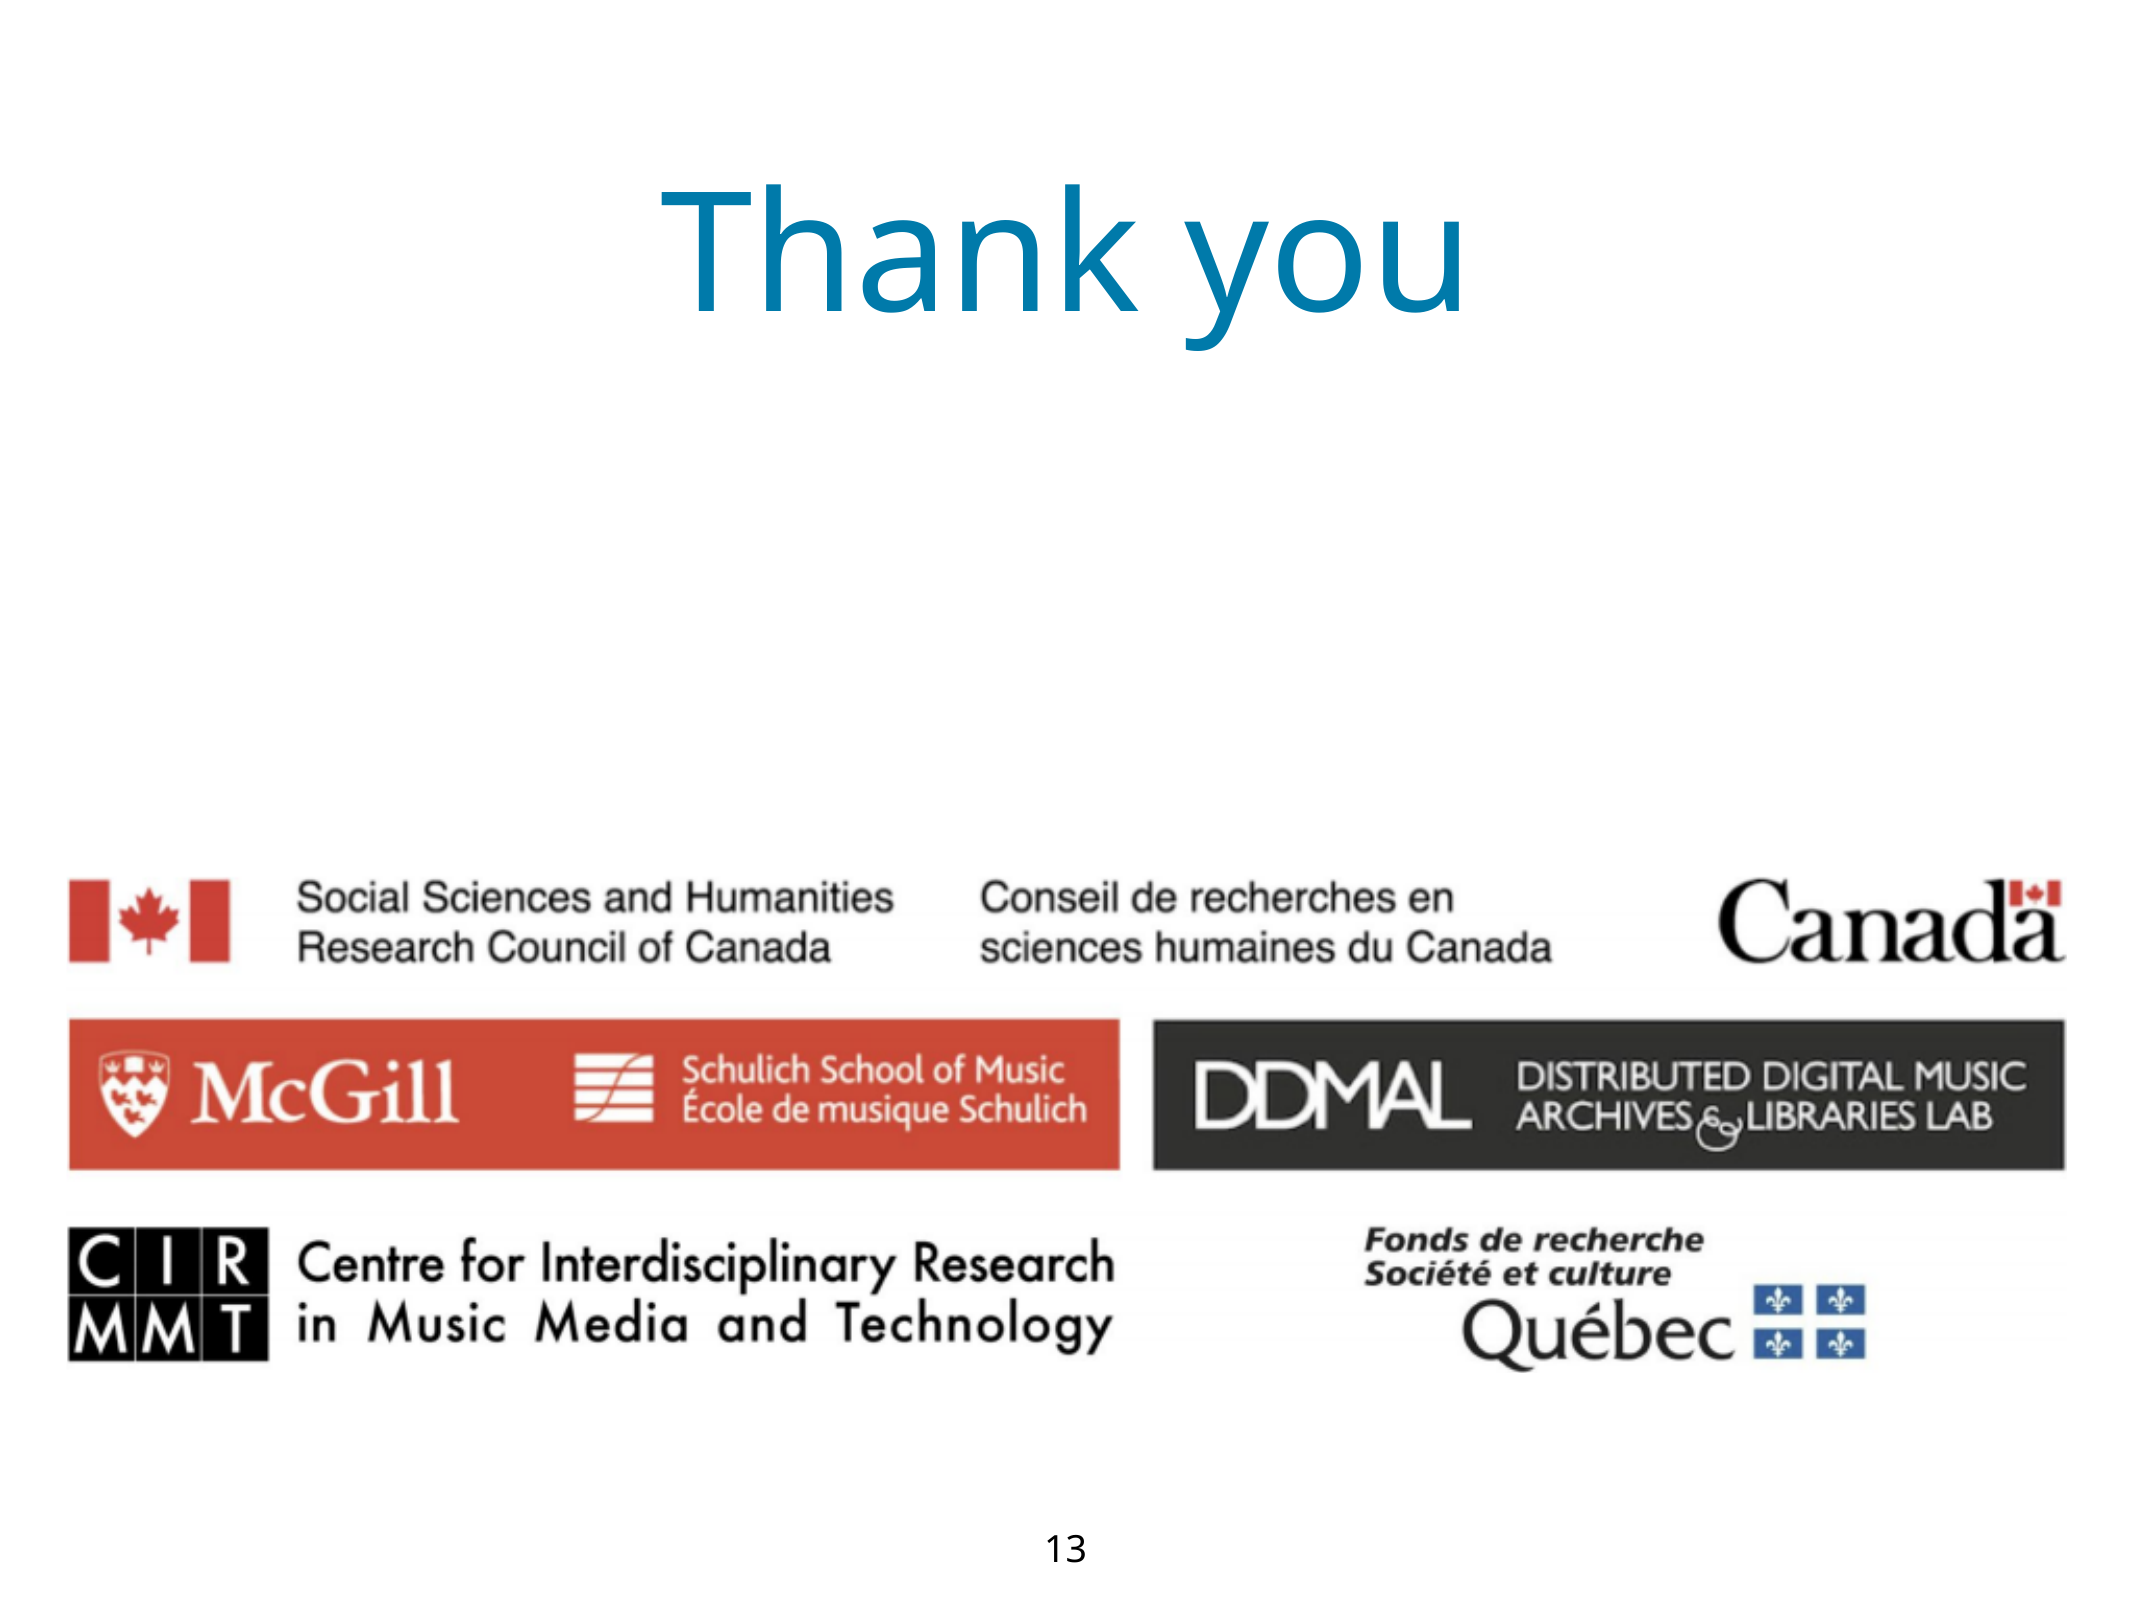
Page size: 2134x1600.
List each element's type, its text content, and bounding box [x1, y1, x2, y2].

slide_number ‹#› [1035, 1516, 1096, 1580]
title Thank you [208, 93, 1925, 353]
picture [66, 836, 2067, 1374]
